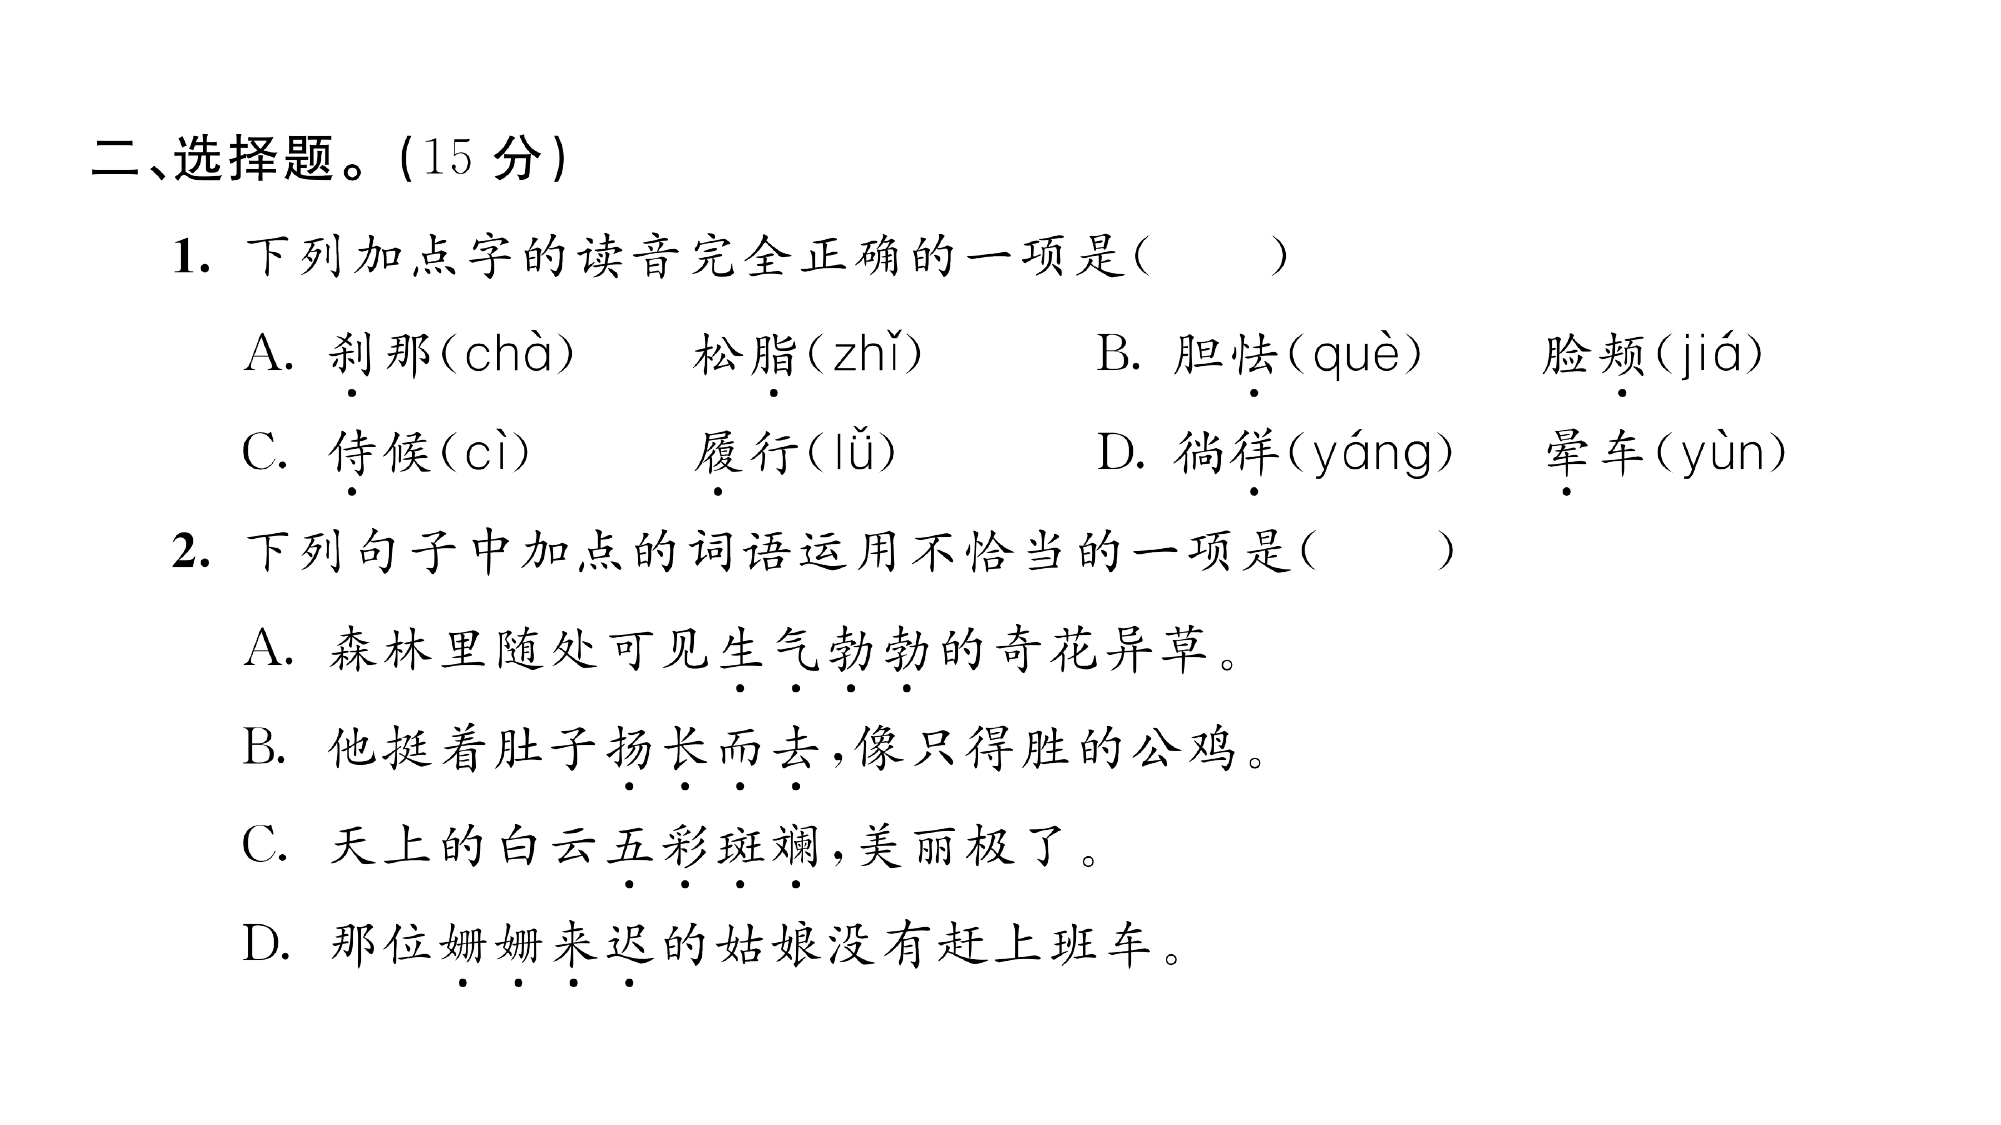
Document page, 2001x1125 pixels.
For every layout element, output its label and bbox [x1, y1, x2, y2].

picture [88, 118, 1979, 999]
